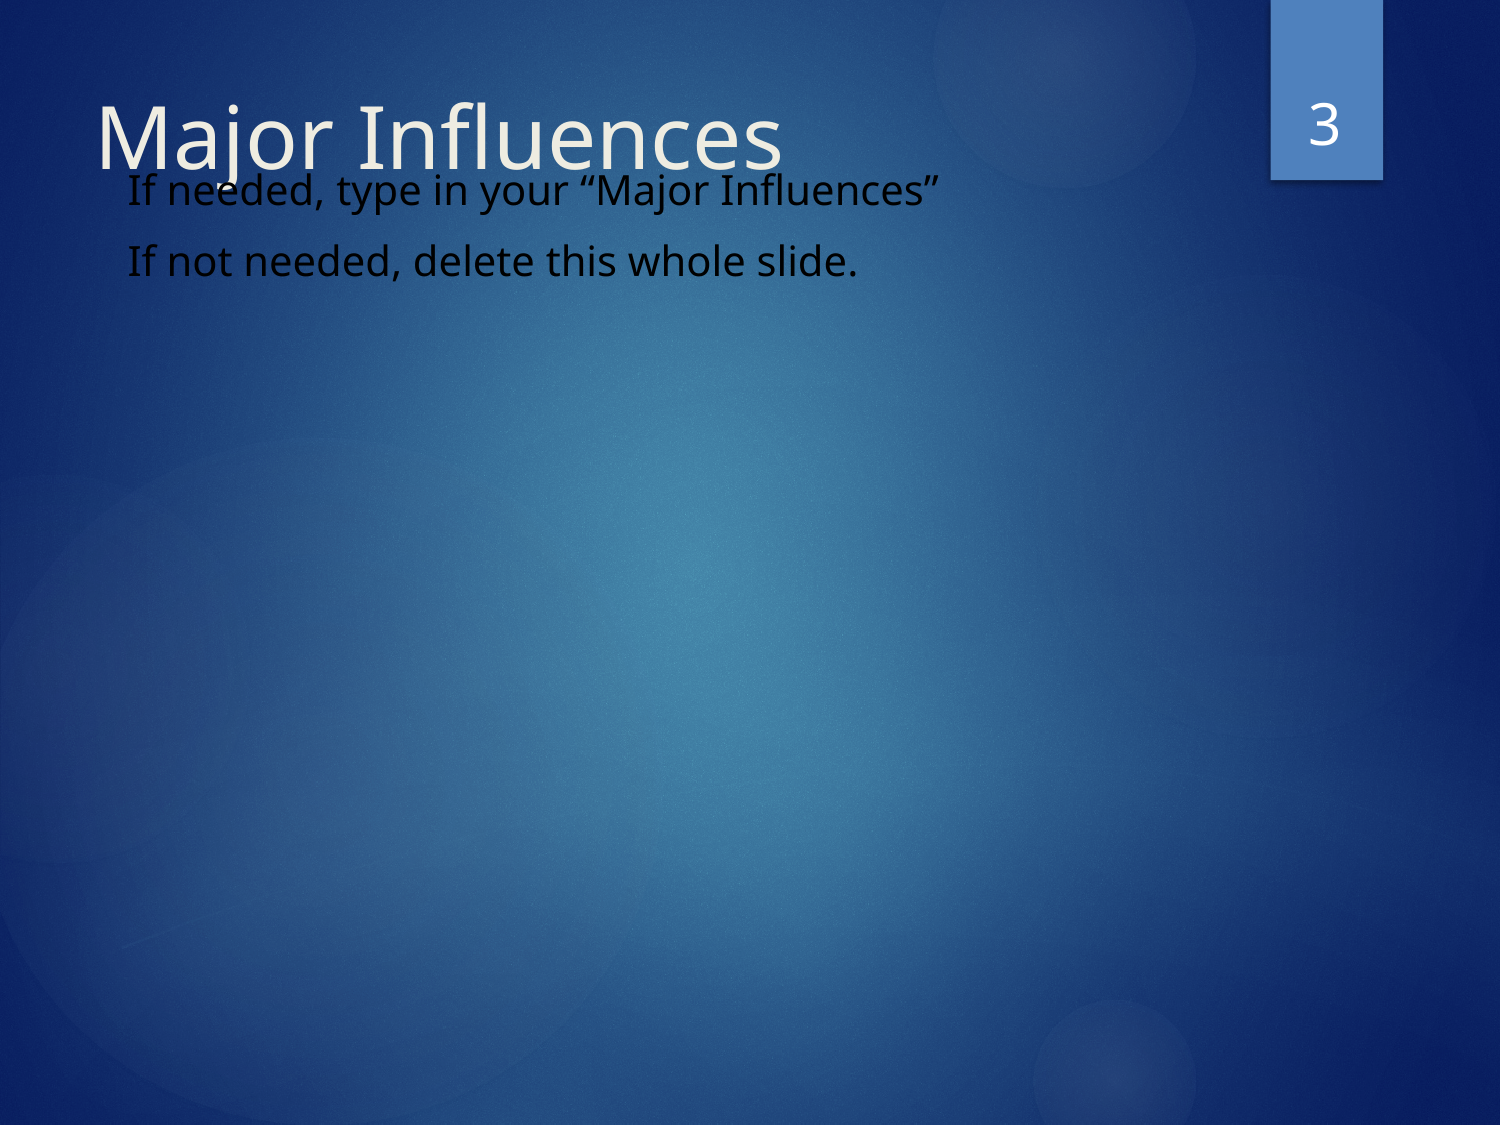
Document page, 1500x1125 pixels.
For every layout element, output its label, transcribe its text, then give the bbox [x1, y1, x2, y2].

slide_number 2 [1273, 48, 1378, 175]
title Major Influences [79, 74, 1237, 304]
list If needed, type in your “Major Influences” If not needed, delete this whole slide. [112, 156, 1388, 957]
